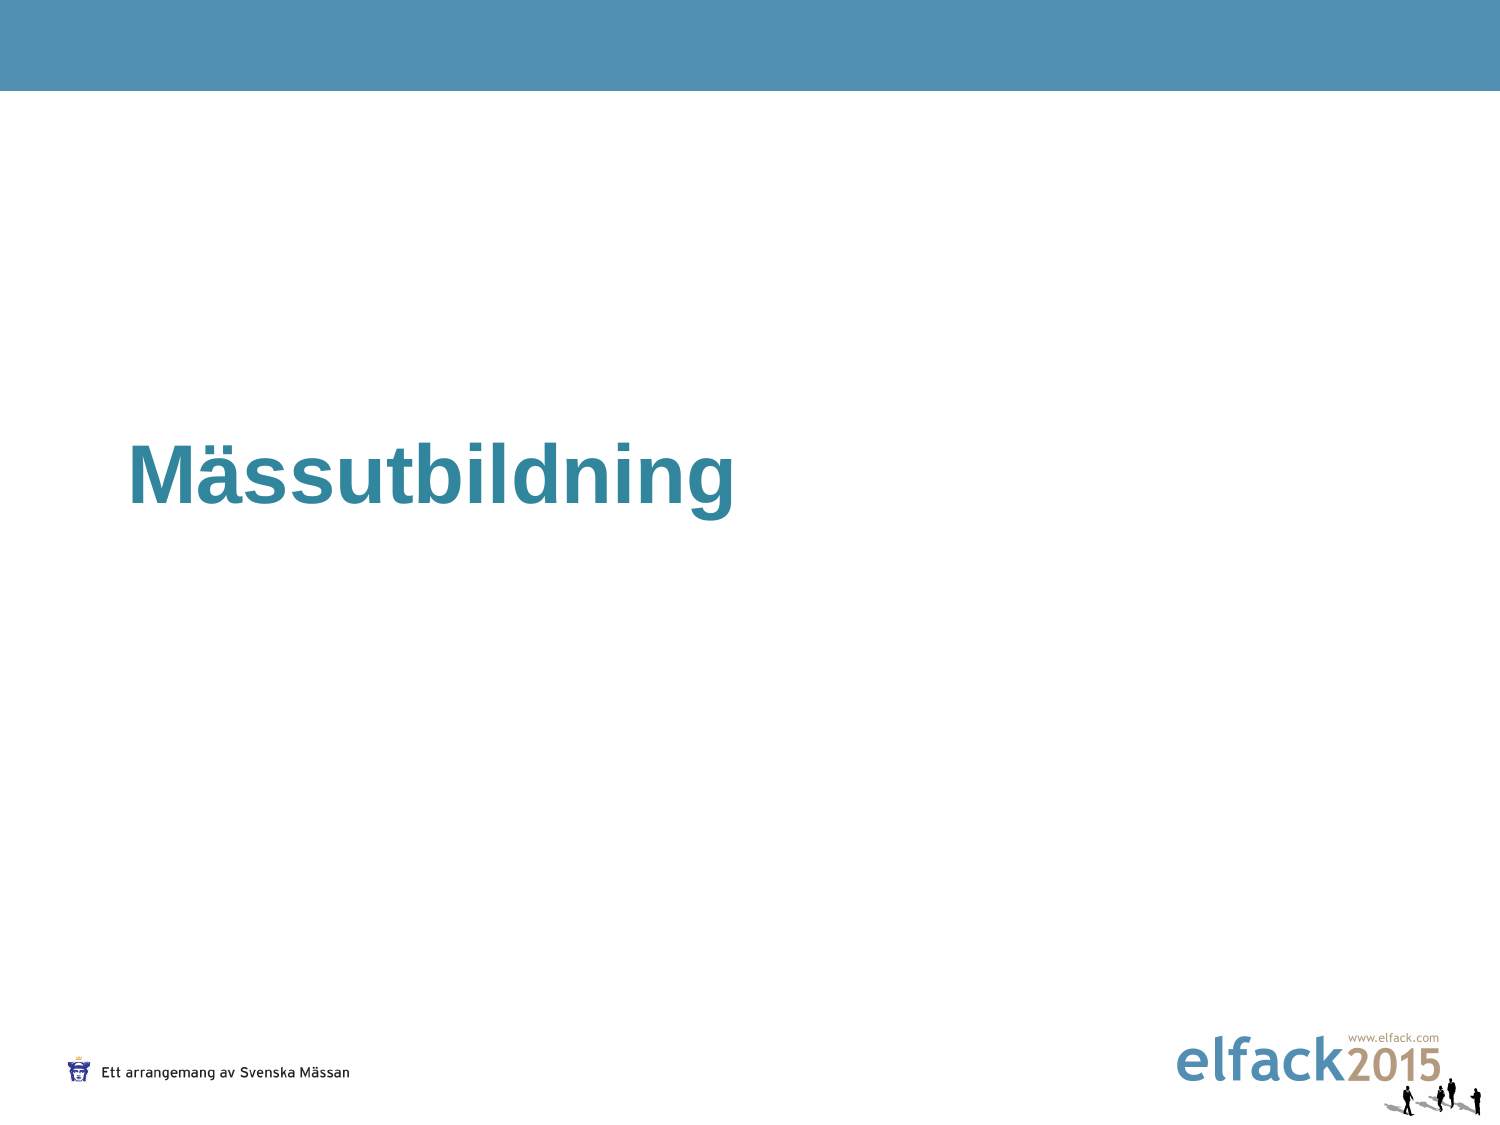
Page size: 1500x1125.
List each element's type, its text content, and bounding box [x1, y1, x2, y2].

picture [0, 0, 1500, 149]
picture [0, 1056, 381, 1112]
picture [1166, 1018, 1487, 1123]
title Mässutbildning [112, 349, 1388, 591]
